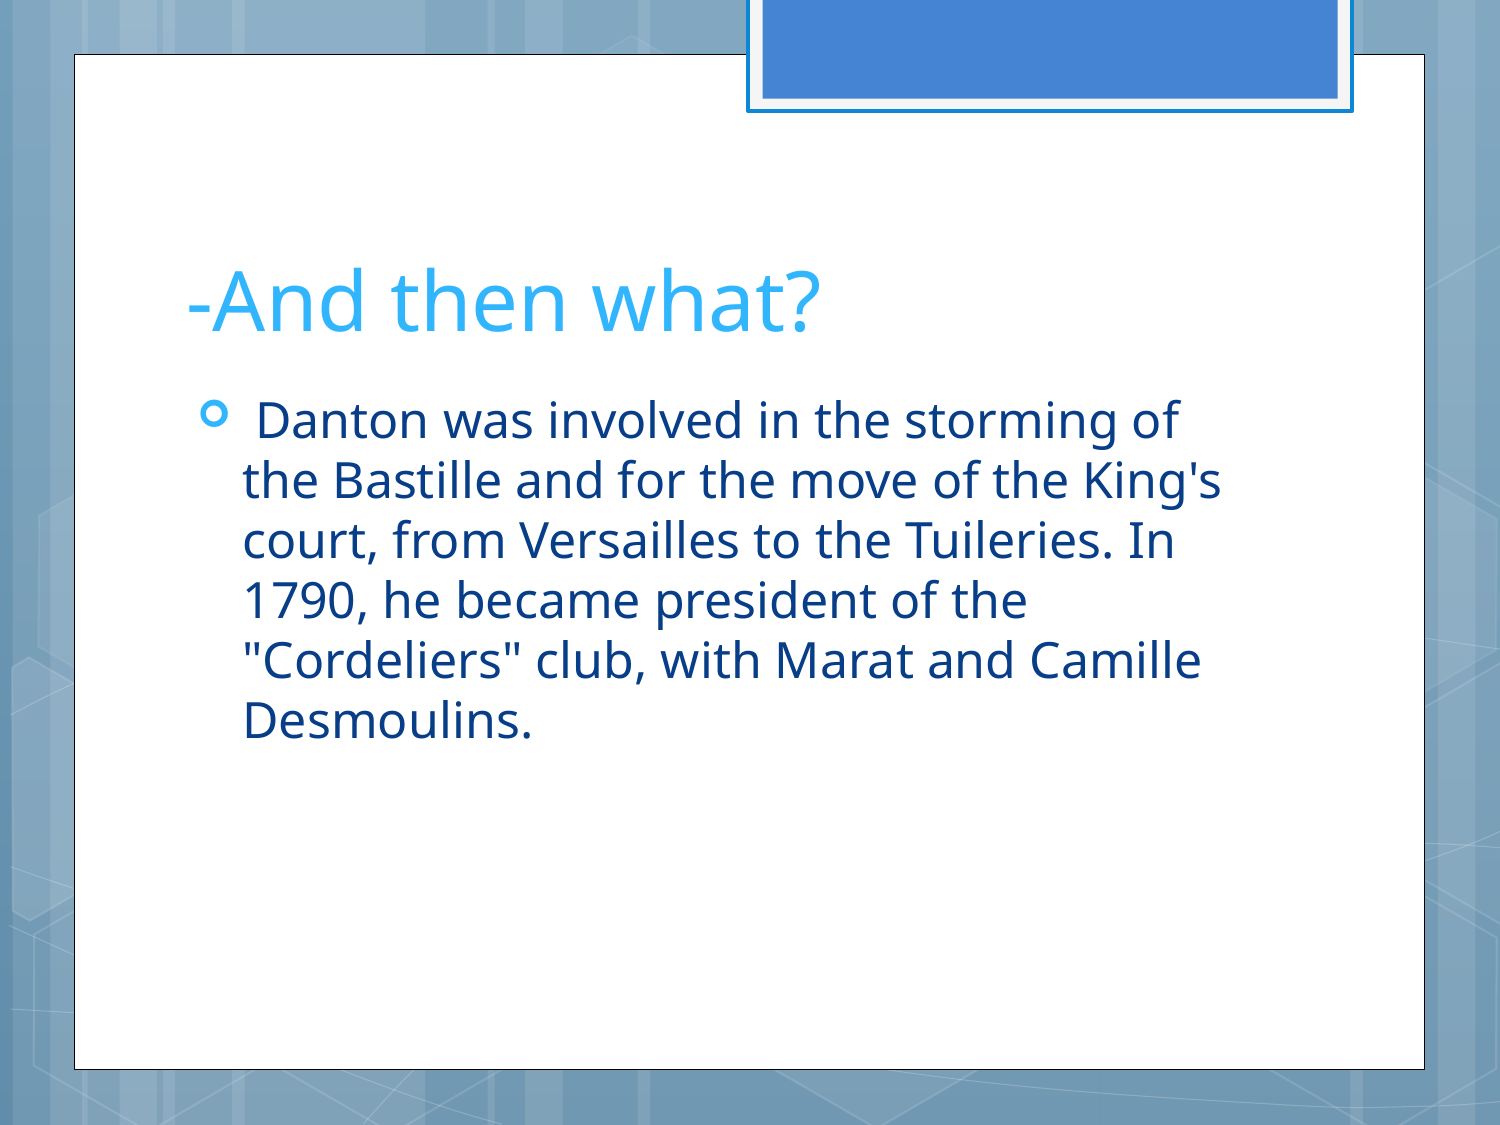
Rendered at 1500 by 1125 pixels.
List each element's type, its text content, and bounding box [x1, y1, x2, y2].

title -And then what? [171, 168, 1324, 357]
list Danton was involved in the storming of the Bastille and for the move of the King's court, from Versailles to the Tuileries. In 1790, he became president of the "Cordeliers" club, with Marat and Camille Desmoulins. [171, 381, 1283, 957]
